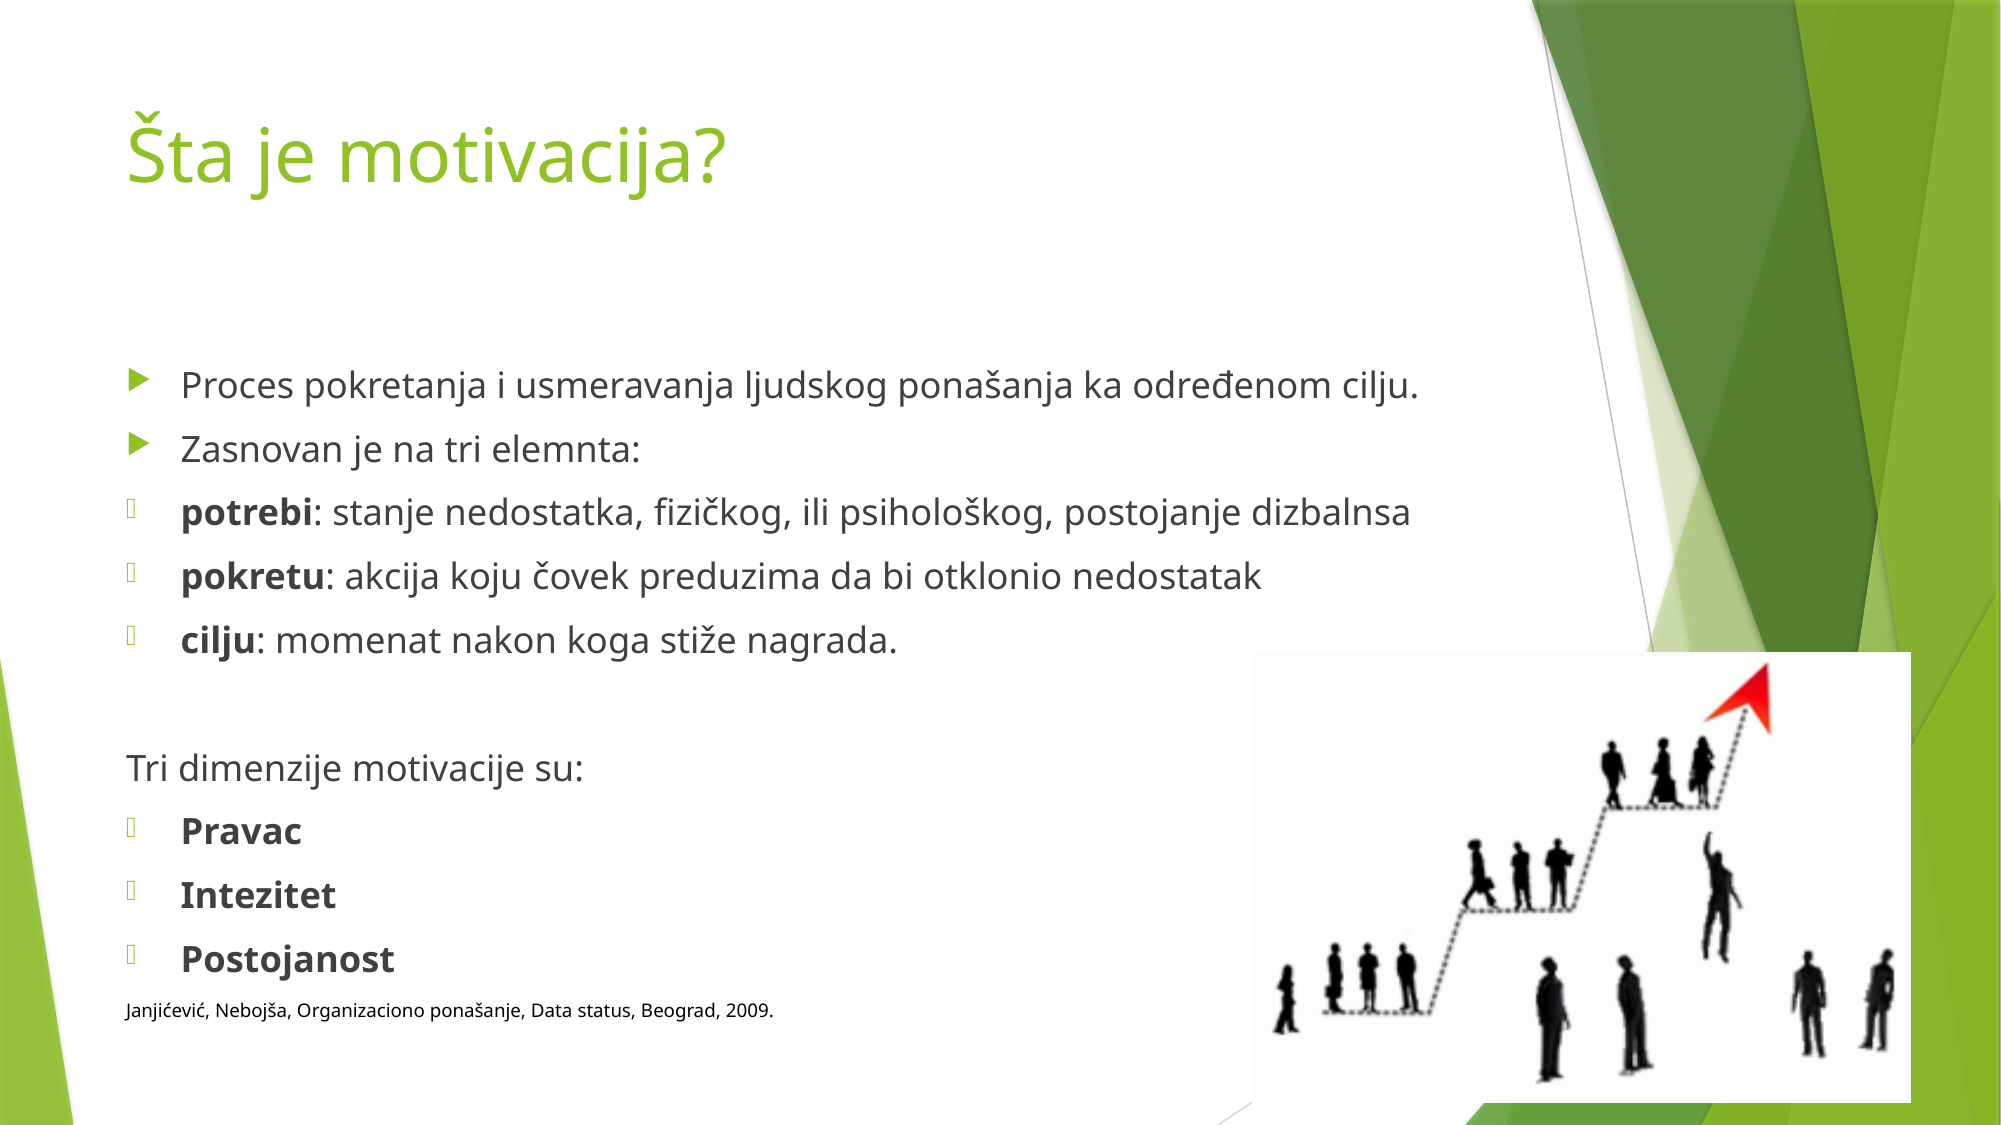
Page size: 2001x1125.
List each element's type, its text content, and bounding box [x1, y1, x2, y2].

title Šta je motivacija? [111, 99, 1522, 317]
picture [1251, 651, 1912, 1103]
footer Janjićević, Nebojša, Organizaciono ponašanje, Data status, Beograd, 2009. [111, 991, 1145, 1051]
list Proces pokretanja i usmeravanja ljudskog ponašanja ka određenom cilju. Zasnovan je na tri elemnta: potrebi: stanje nedostatka, fizičkog, ili psihološkog, postojanje dizbalnsa pokretu: akcija koju čovek preduzima da bi otklonio nedostatak cilju: momenat nakon koga stiže nagrada. Tri dimenzije motivacije su: Pravac Intezitet Postojanost [111, 354, 1522, 992]
